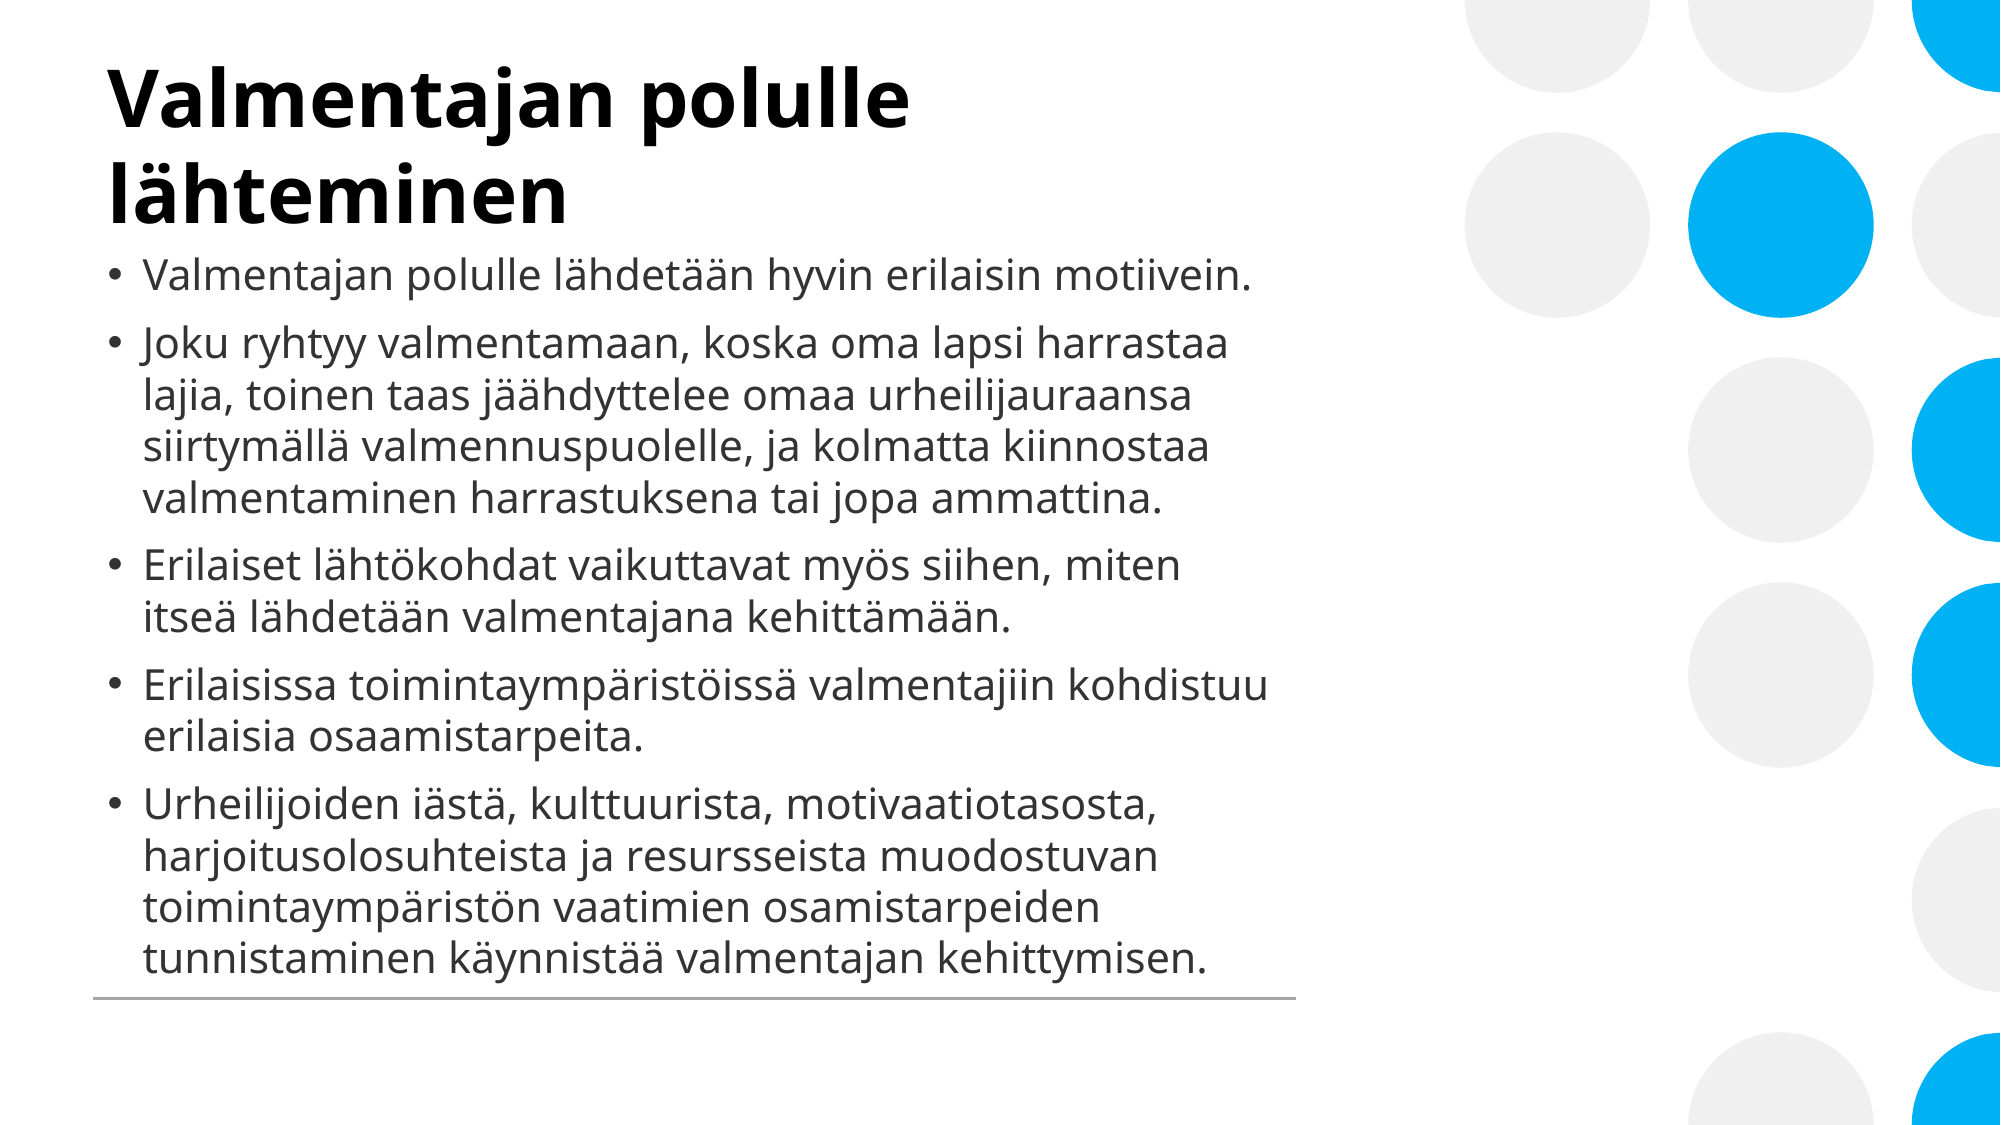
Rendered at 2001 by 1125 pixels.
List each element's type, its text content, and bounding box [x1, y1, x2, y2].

list Valmentajan polulle lähdetään hyvin erilaisin motiivein. Joku ryhtyy valmentamaan, koska oma lapsi harrastaa lajia, toinen taas jäähdyttelee omaa urheilijauraansa siirtymällä valmennuspuolelle, ja kolmatta kiinnostaa valmentaminen harrastuksena tai jopa ammattina. Erilaiset lähtökohdat vaikuttavat myös siihen, miten itseä lähdetään valmentajana kehittämään. Erilaisissa toimintaympäristöissä valmentajiin kohdistuu erilaisia osaamistarpeita. Urheilijoiden iästä, kulttuurista, motivaatiotasosta, harjoitusolosuhteista ja resursseista muodostuvan toimintaympäristön vaatimien osamistarpeiden tunnistaminen käynnistää valmentajan kehittymisen. [92, 240, 1297, 999]
title Valmentajan polulle lähteminen [92, 39, 1297, 240]
